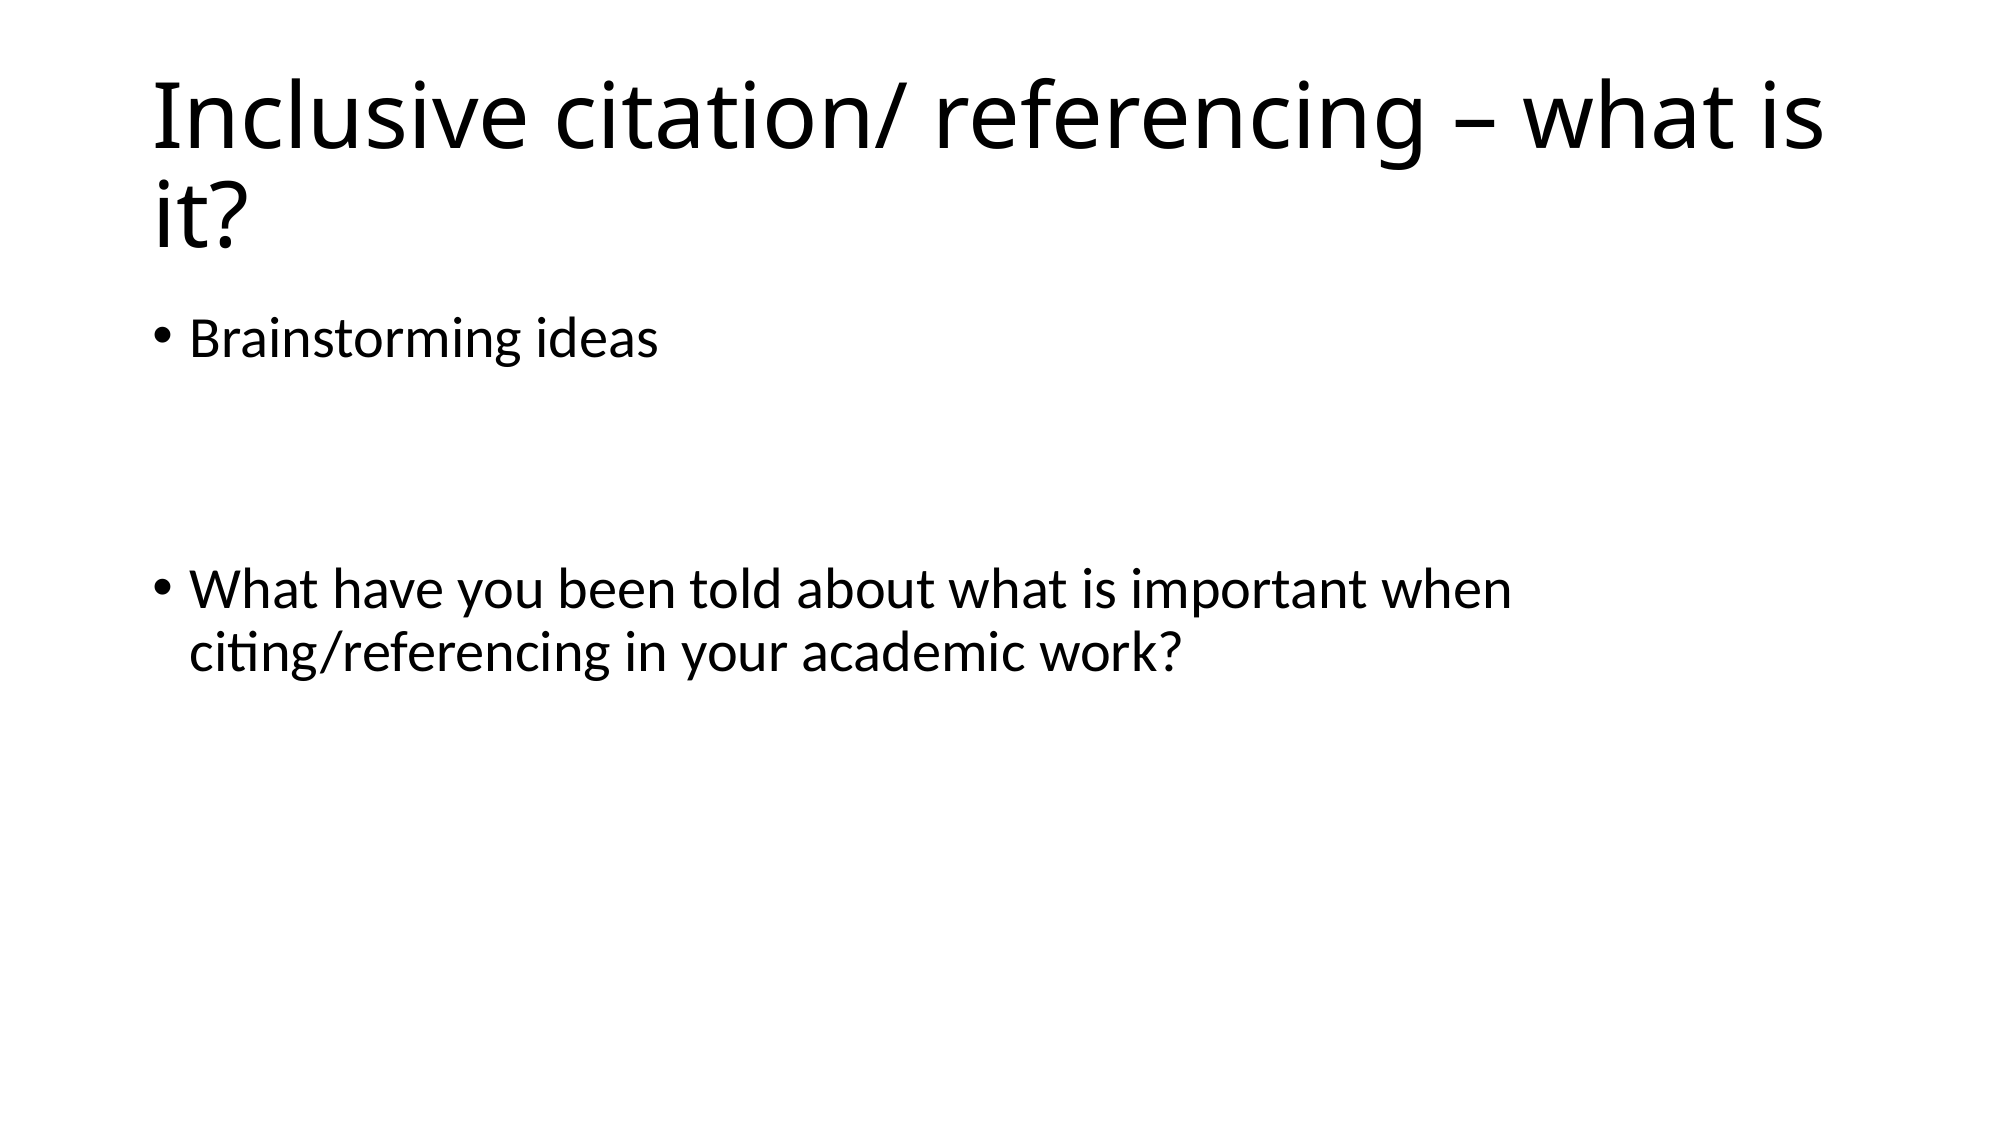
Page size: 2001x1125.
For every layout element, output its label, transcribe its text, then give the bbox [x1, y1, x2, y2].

title Inclusive citation/ referencing – what is it? [137, 59, 1863, 278]
list Brainstorming ideas What have you been told about what is important when citing/referencing in your academic work? [137, 299, 1863, 1014]
